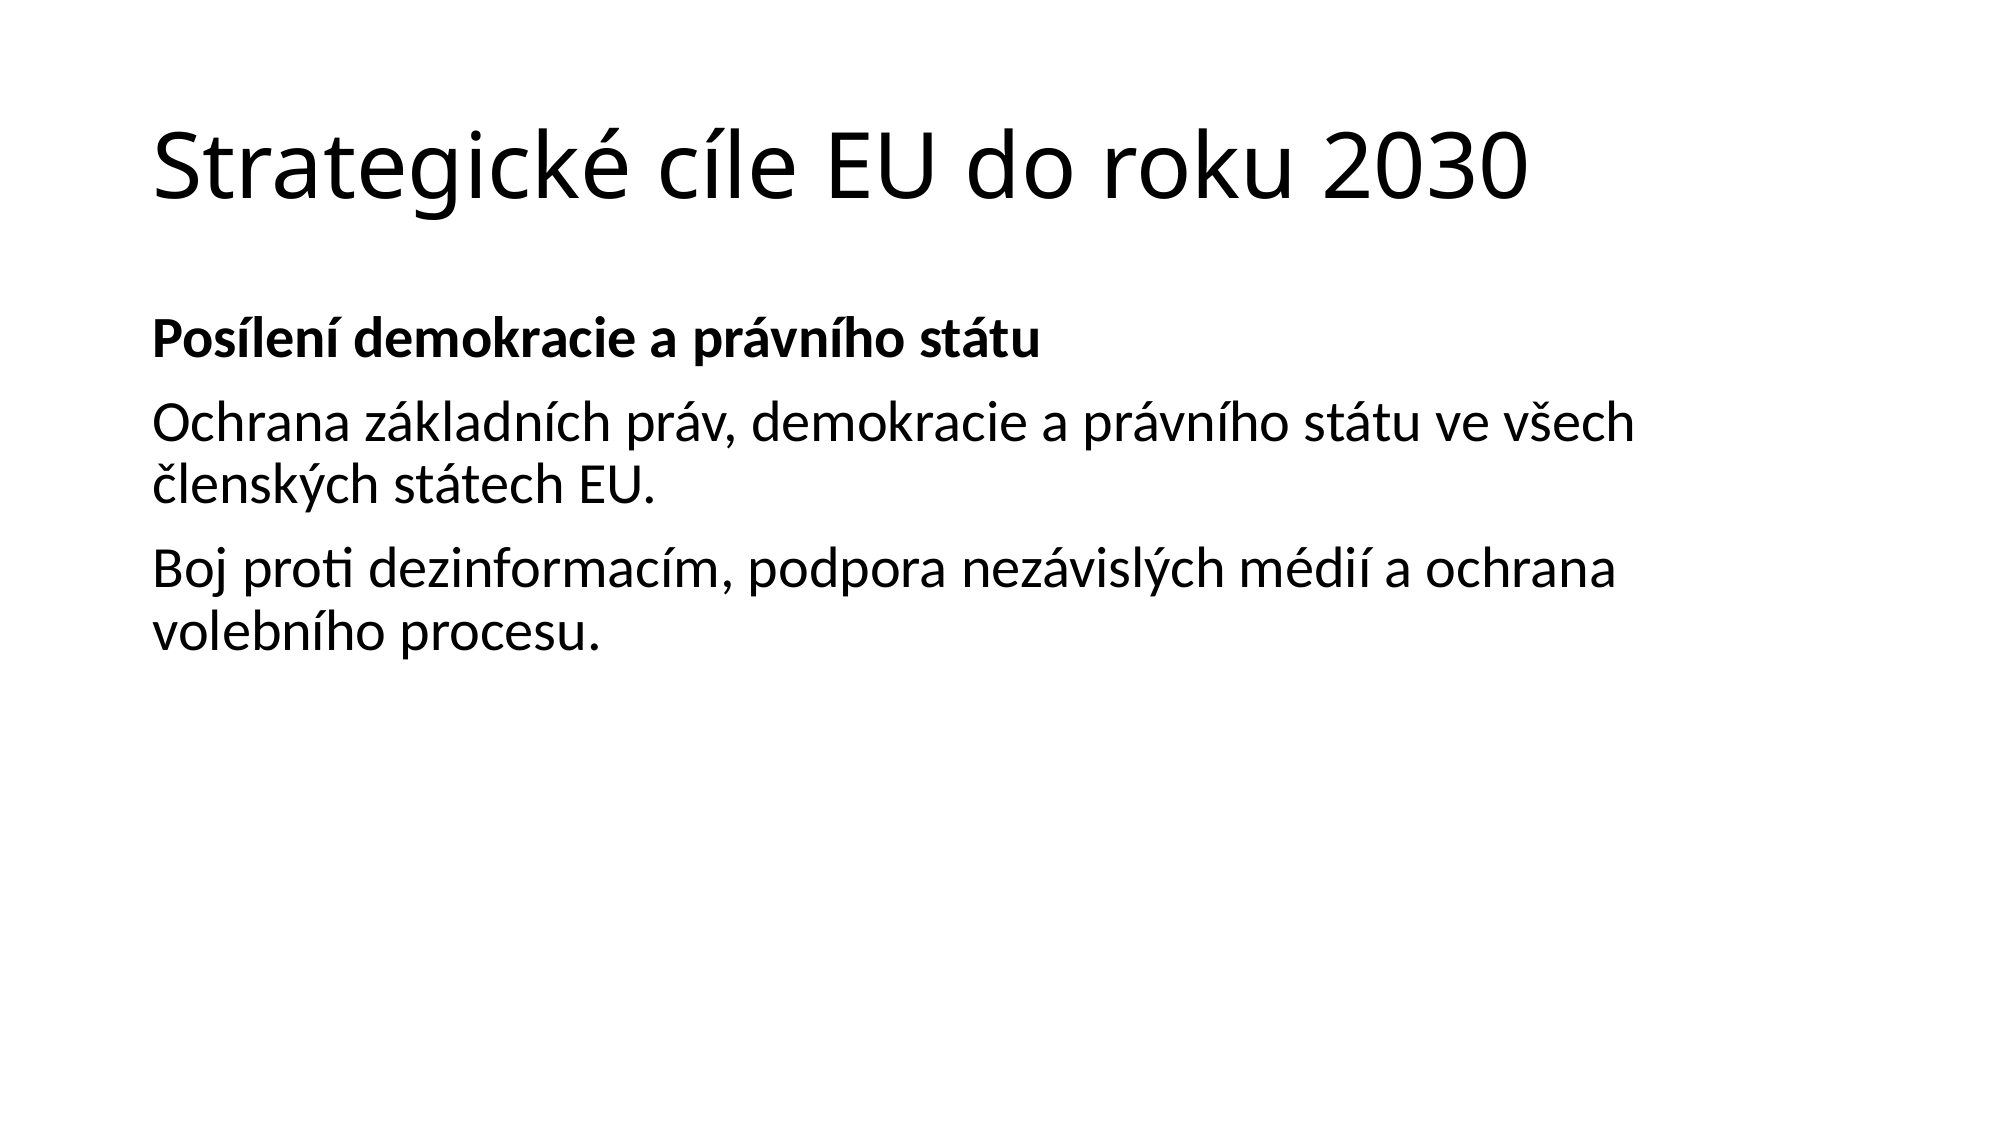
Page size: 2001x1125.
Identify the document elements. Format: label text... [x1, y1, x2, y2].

list Posílení demokracie a právního státu Ochrana základních práv, demokracie a právního státu ve všech členských státech EU. Boj proti dezinformacím, podpora nezávislých médií a ochrana volebního procesu. [137, 299, 1863, 1014]
title Strategické cíle EU do roku 2030 [137, 59, 1863, 278]
